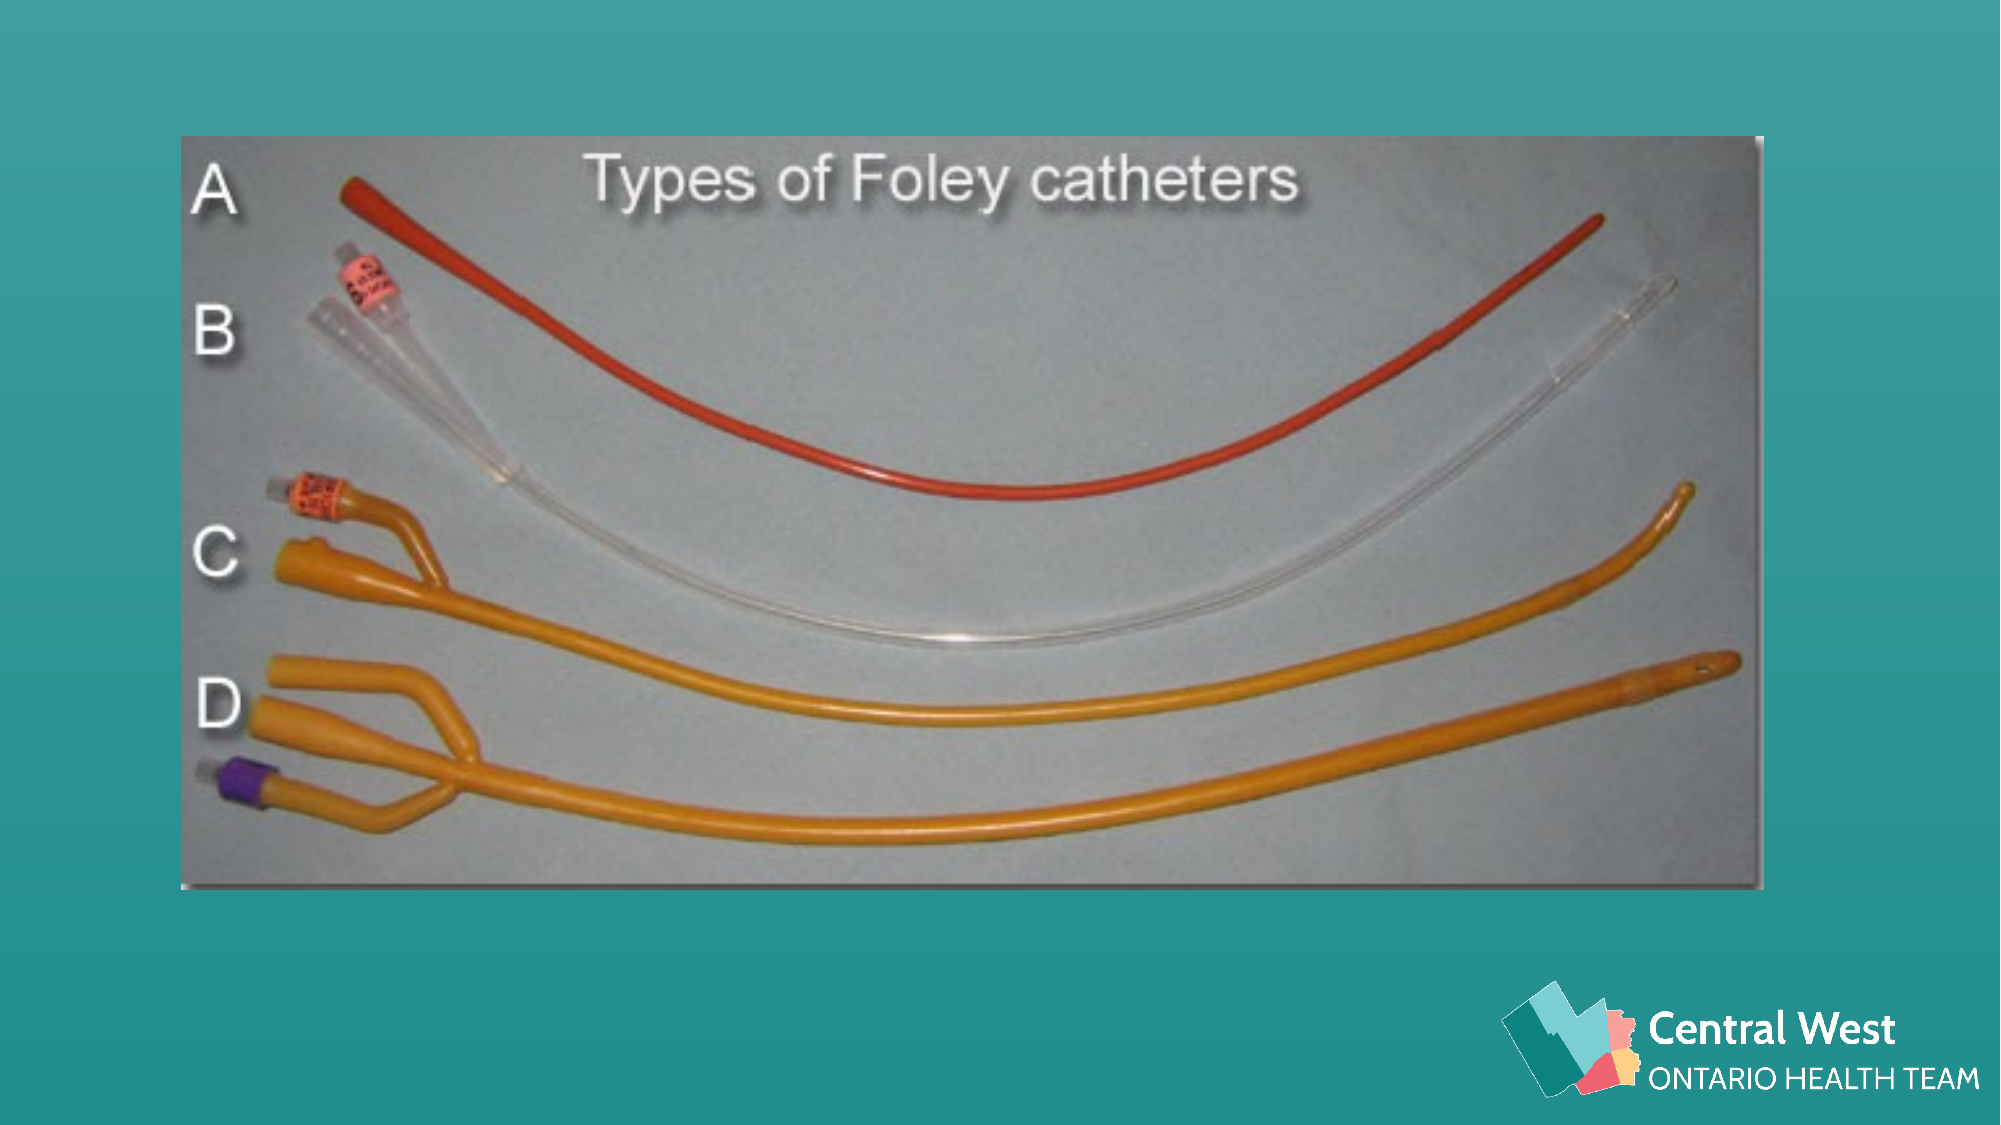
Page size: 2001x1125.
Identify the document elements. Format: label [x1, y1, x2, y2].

picture [1491, 969, 1990, 1108]
list [181, 136, 1764, 890]
